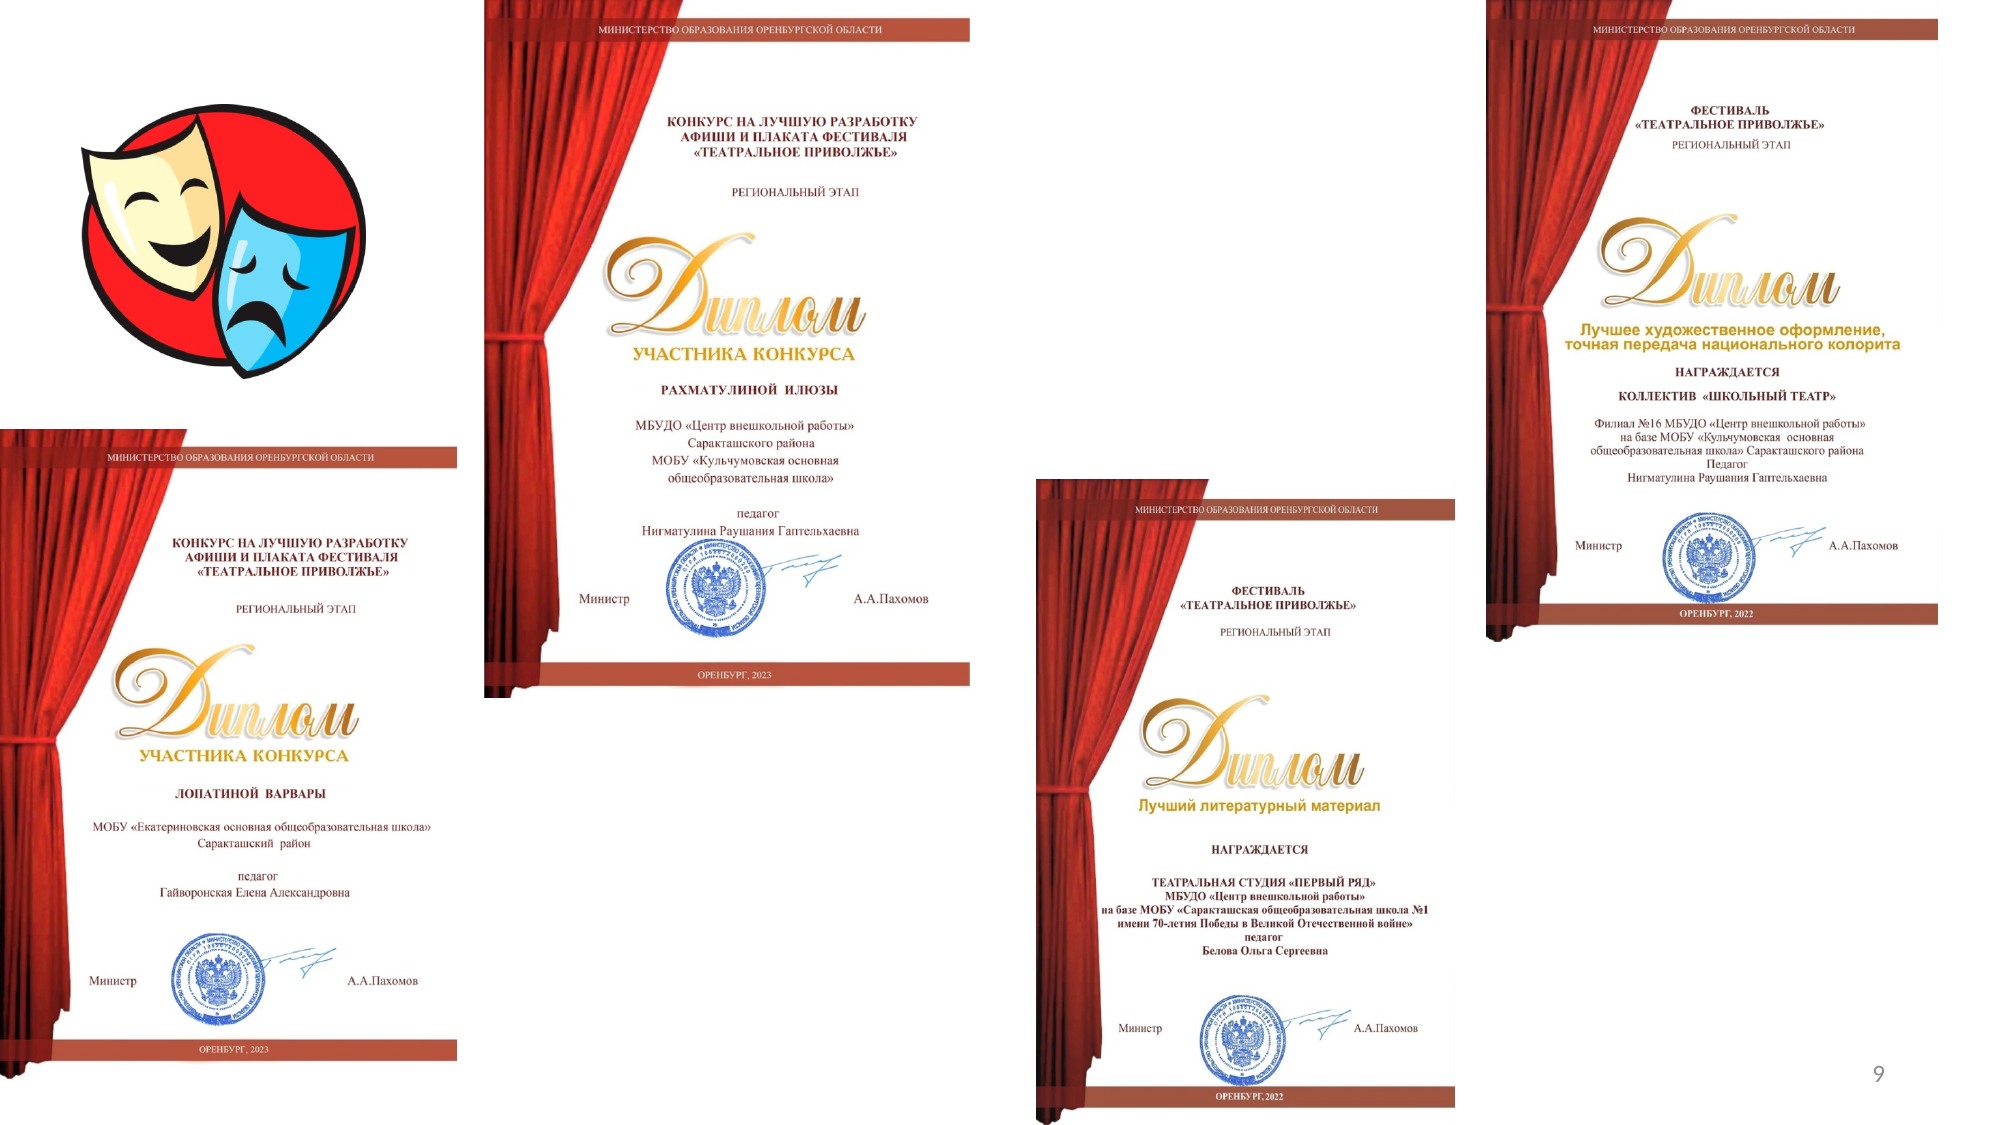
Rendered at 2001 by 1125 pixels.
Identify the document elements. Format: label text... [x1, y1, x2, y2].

picture [1035, 479, 1455, 1125]
picture [80, 104, 366, 379]
picture [484, 0, 971, 698]
picture [1485, 0, 1938, 643]
slide_number 9 [1458, 1042, 1900, 1103]
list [0, 428, 458, 1082]
